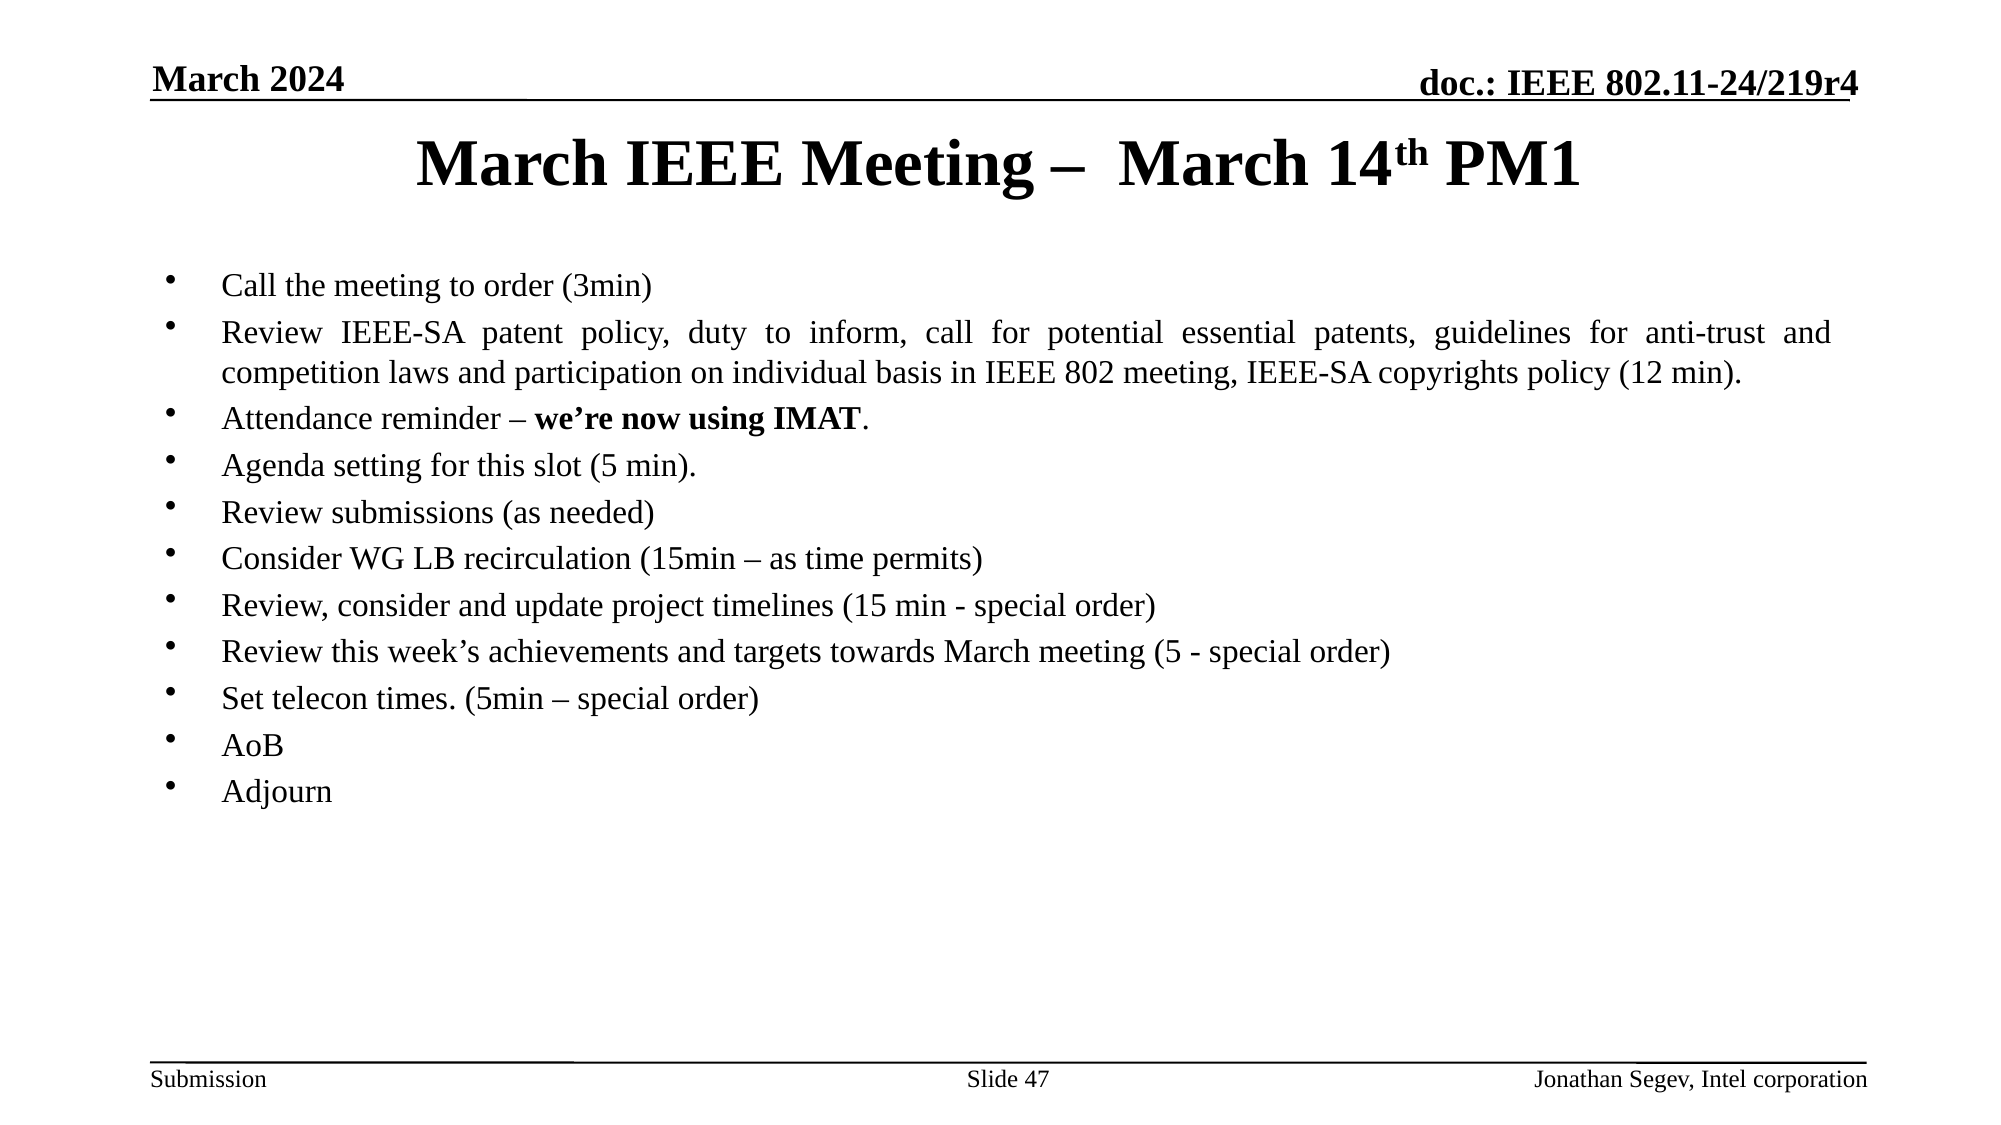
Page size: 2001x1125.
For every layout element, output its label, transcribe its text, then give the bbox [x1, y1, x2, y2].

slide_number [152, 54, 563, 100]
list Call the meeting to order (3min) Review IEEE-SA patent policy, duty to inform, call for potential essential patents, guidelines for anti-trust and competition laws and participation on individual basis in IEEE 802 meeting, IEEE-SA copyrights policy (12 min). Attendance reminder – we’re now using IMAT. Agenda setting for this slot (5 min). Review submissions (as needed) Consider WG LB recirculation (15min – as time permits) Review, consider and update project timelines (15 min - special order) Review this week’s achievements and targets towards March meeting (5 - special order) Set telecon times. (5min – special order) AoB Adjourn [149, 255, 1850, 1048]
slide_number Slide 47 [950, 1061, 1067, 1123]
title March IEEE Meeting – March 14th PM1 [149, 112, 1850, 205]
footer Jonathan Segev, Intel corporation [1171, 1061, 1869, 1093]
